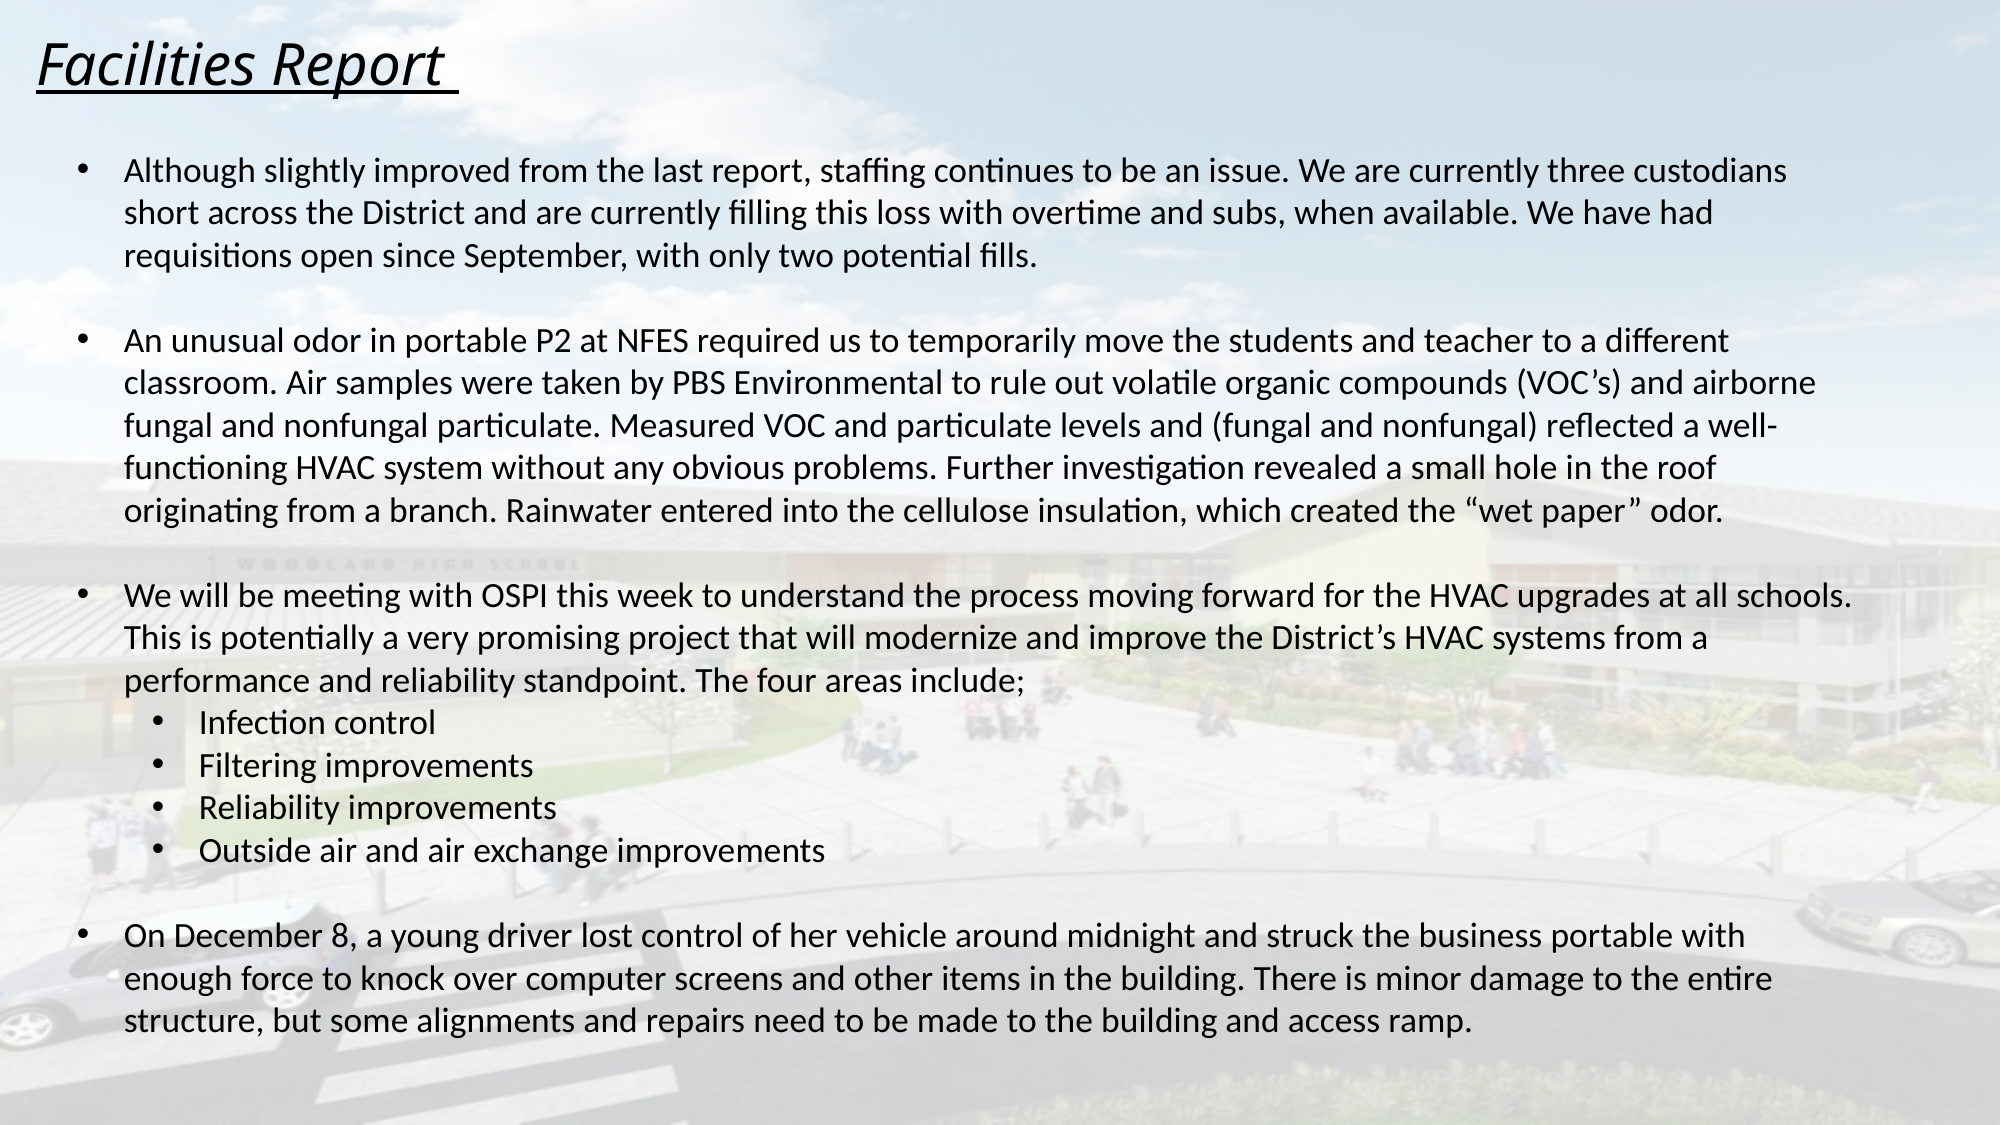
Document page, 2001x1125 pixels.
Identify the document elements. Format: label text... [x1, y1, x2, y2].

text_box Although slightly improved from the last report, staffing continues to be an issue. We are currently three custodians short across the District and are currently filling this loss with overtime and subs, when available. We have had requisitions open since September, with only two potential fills. An unusual odor in portable P2 at NFES required us to temporarily move the students and teacher to a different classroom. Air samples were taken by PBS Environmental to rule out volatile organic compounds (VOC’s) and airborne fungal and nonfungal particulate. Measured VOC and particulate levels and (fungal and nonfungal) reflected a well-functioning HVAC system without any obvious problems. Further investigation revealed a small hole in the roof originating from a branch. Rainwater entered into the cellulose insulation, which created the “wet paper” odor. We will be meeting with OSPI this week to understand the process moving forward for the HVAC upgrades at all schools. This is potentially a very promising project that will modernize and improve the District’s HVAC systems from a performance and reliability standpoint. The four areas include; Infection control Filtering improvements Reliability improvements Outside air and air exchange improvements On December 8, a young driver lost control of her vehicle around midnight and struck the business portable with enough force to knock over computer screens and other items in the building. There is minor damage to the entire structure, but some alignments and repairs need to be made to the building and access ramp. [62, 139, 1873, 1125]
title Facilities Report [21, 21, 1747, 112]
